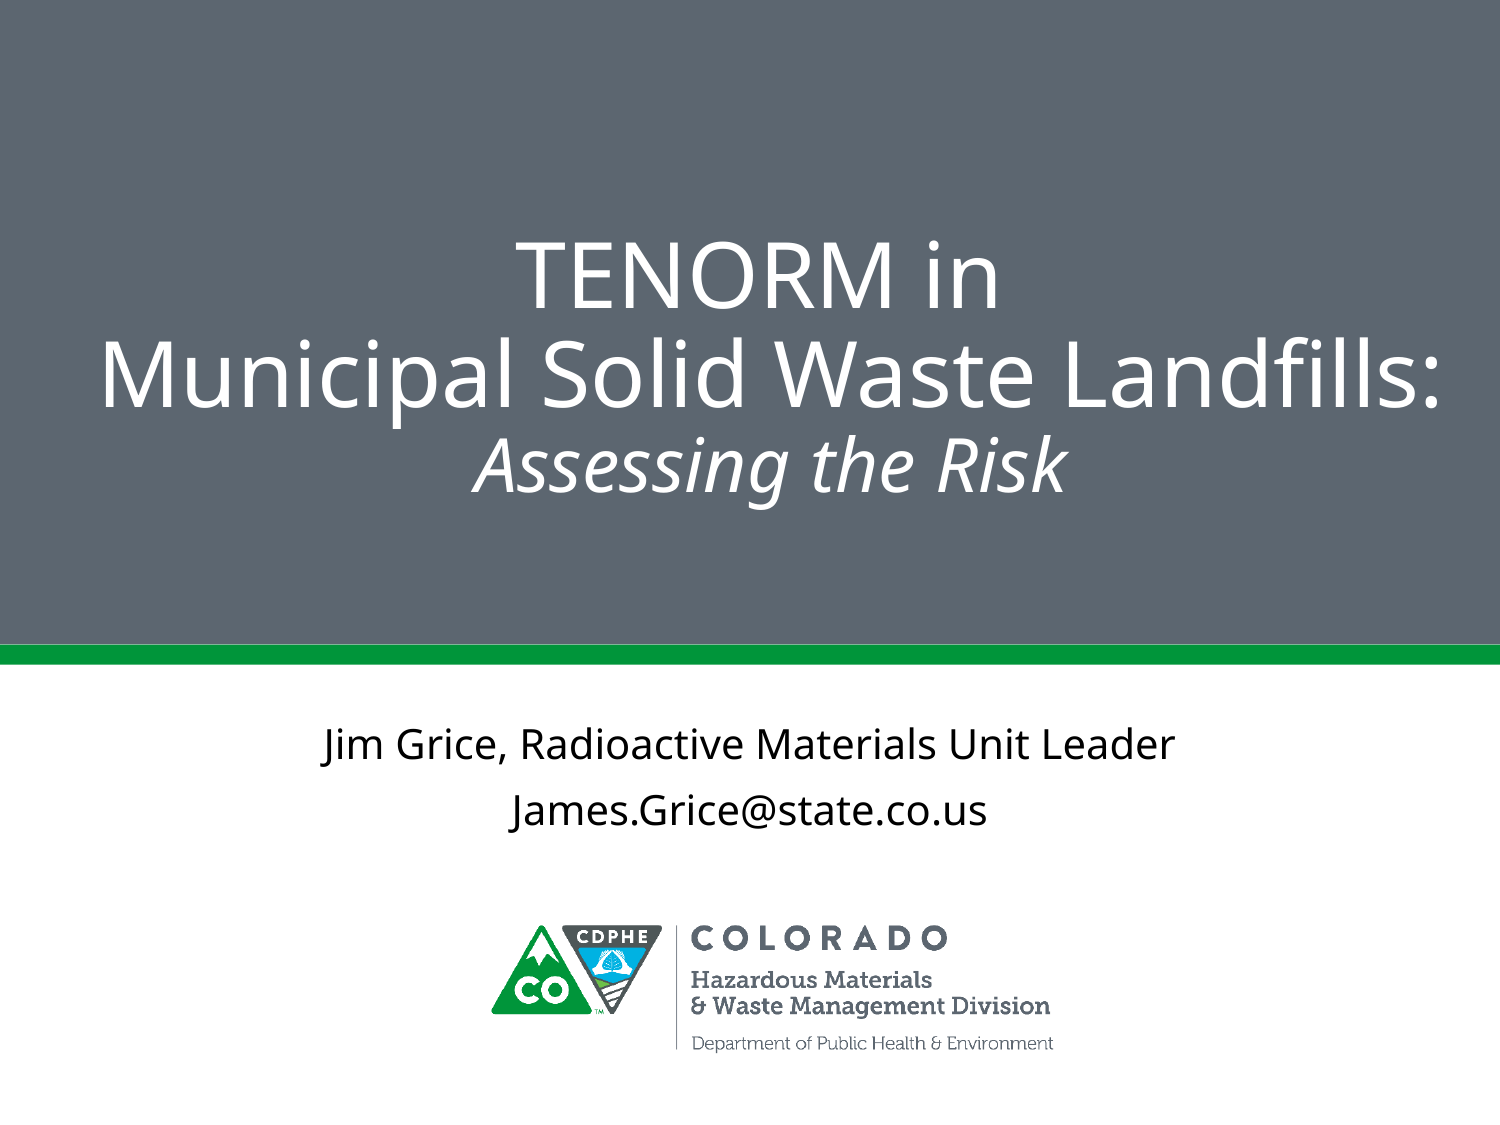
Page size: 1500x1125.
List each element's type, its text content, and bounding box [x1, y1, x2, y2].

text_box [0, 643, 1500, 666]
text_box Jim Grice, Radioactive Materials Unit Leader James.Grice@state.co.us [274, 715, 1226, 877]
picture [489, 923, 1054, 1054]
title TENORM in Municipal Solid Waste Landfills: Assessing the Risk [78, 175, 1465, 563]
text_box [0, 0, 1500, 643]
